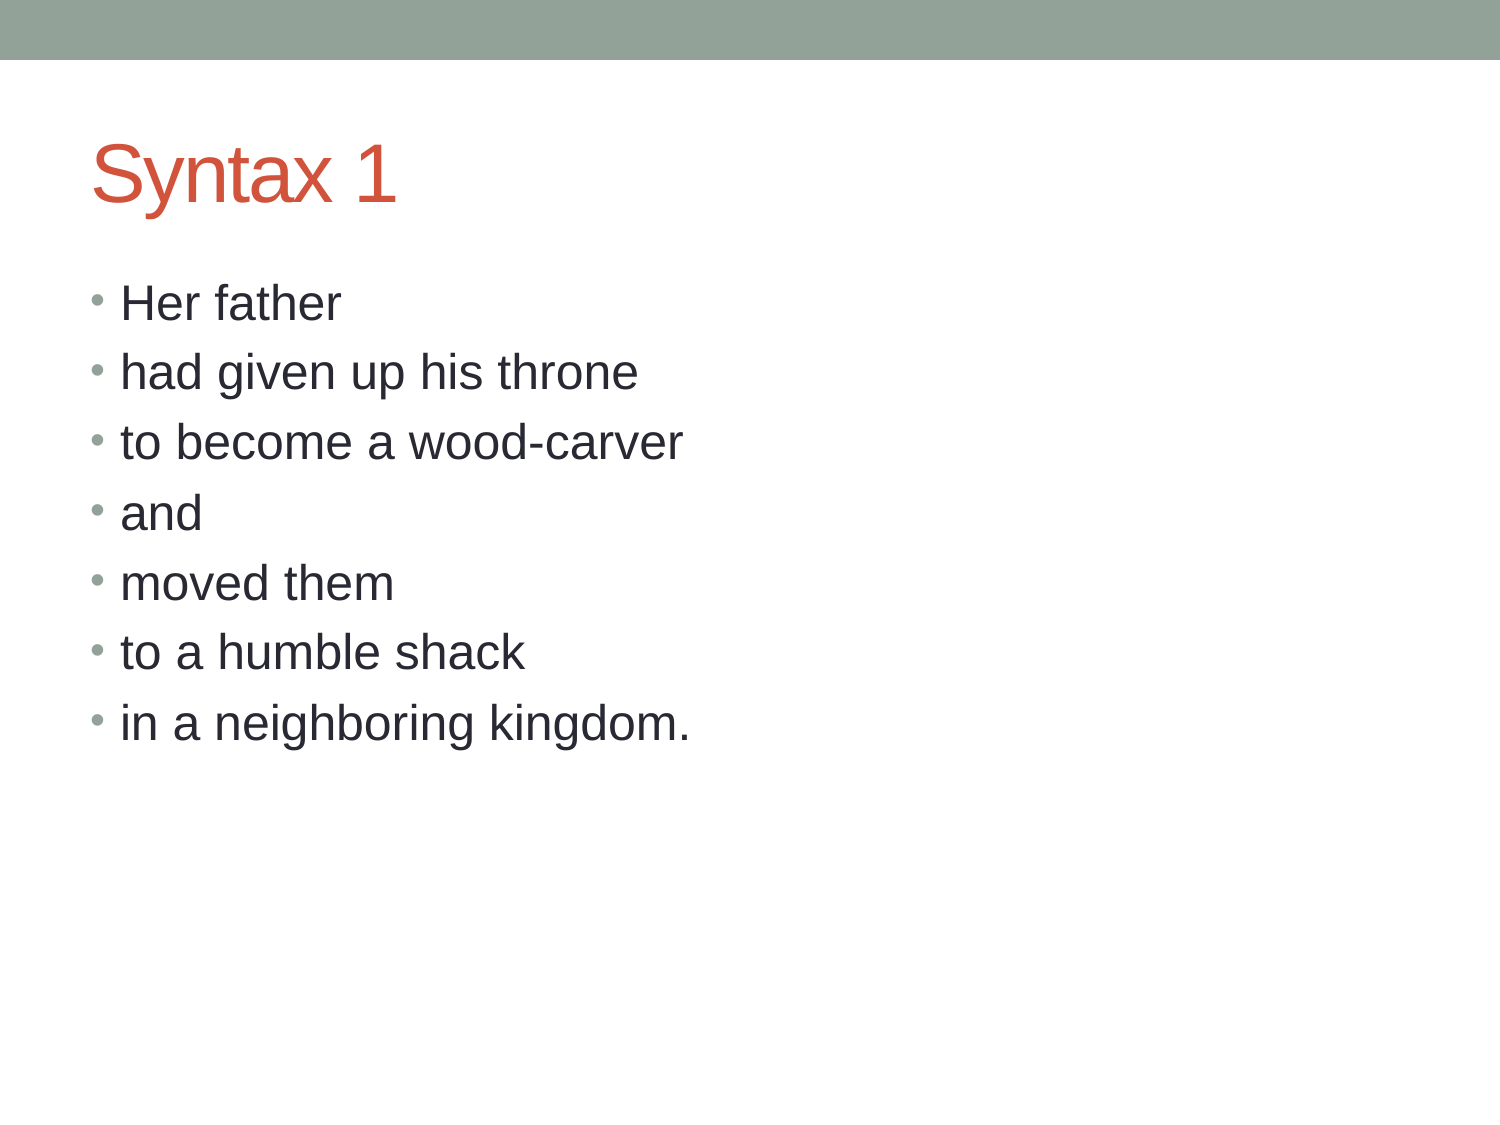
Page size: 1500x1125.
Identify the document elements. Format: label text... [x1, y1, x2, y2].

title Syntax 1 [75, 87, 1425, 250]
list Her father had given up his throne to become a wood-carver and moved them to a humble shack in a neighboring kingdom. [75, 262, 1425, 1063]
